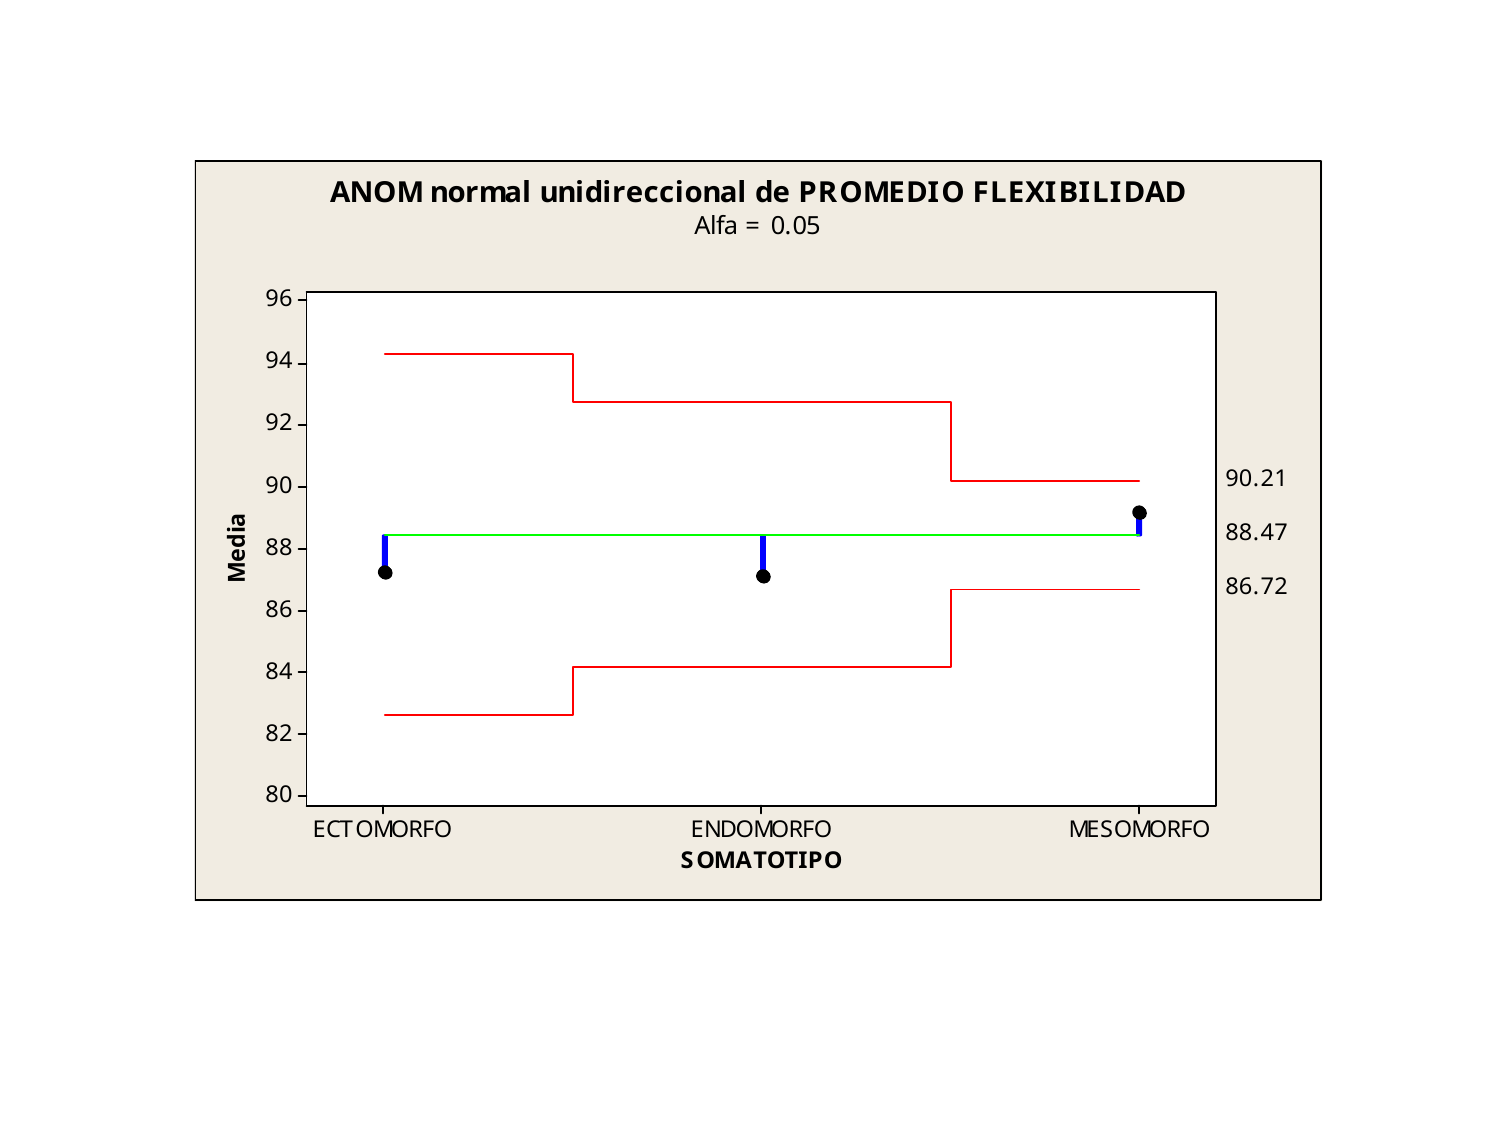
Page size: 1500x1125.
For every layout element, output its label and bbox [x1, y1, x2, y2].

text_box [194, 160, 1324, 903]
